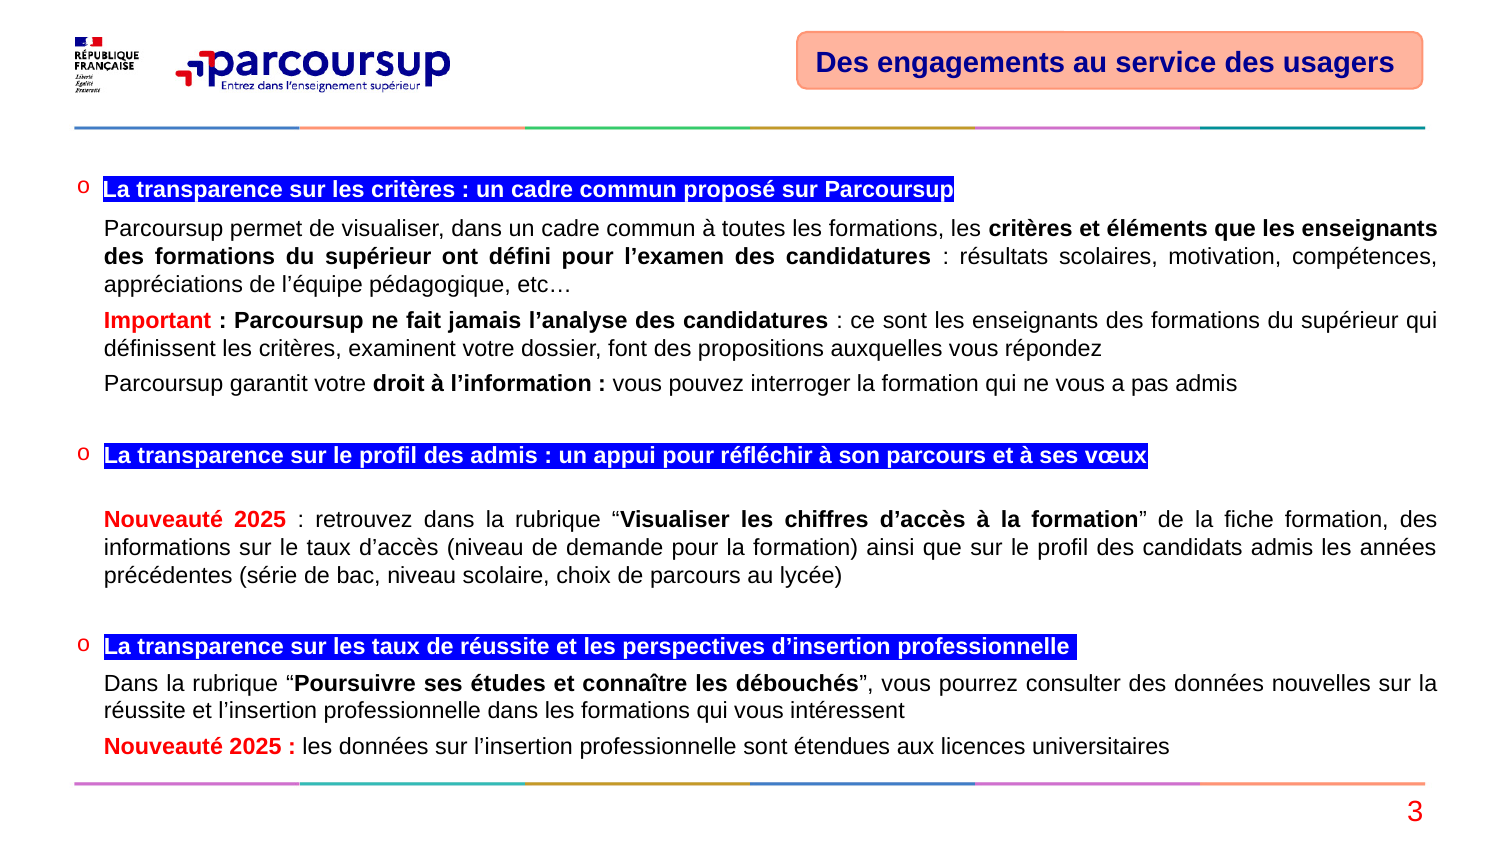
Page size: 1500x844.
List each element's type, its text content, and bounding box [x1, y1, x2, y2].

list La transparence sur les critères : un cadre commun proposé sur Parcoursup Parcoursup permet de visualiser, dans un cadre commun à toutes les formations, les critères et éléments que les enseignants des formations du supérieur ont défini pour l’examen des candidatures : résultats scolaires, motivation, compétences, appréciations de l’équipe pédagogique, etc… Important : Parcoursup ne fait jamais l’analyse des candidatures : ce sont les enseignants des formations du supérieur qui définissent les critères, examinent votre dossier, font des propositions auxquelles vous répondez Parcoursup garantit votre droit à l’information : vous pouvez interroger la formation qui ne vous a pas admis La transparence sur le profil des admis : un appui pour réfléchir à son parcours et à ses vœux Nouveauté 2025 : retrouvez dans la rubrique “Visualiser les chiffres d’accès à la formation” de la fiche formation, des informations sur le taux d’accès (niveau de demande pour la formation) ainsi que sur le profil des candidats admis les années précédentes (série de bac, niveau scolaire, choix de parcours au lycée) La transparence sur les taux de réussite et les perspectives d’insertion professionnelle Dans la rubrique “Poursuivre ses études et connaître les débouchés”, vous pourrez consulter des données nouvelles sur la réussite et l’insertion professionnelle dans les formations qui vous intéressent Nouveauté 2025 : les données sur l’insertion professionnelle sont étendues aux licences universitaires [76, 150, 1438, 765]
picture [0, 0, 1500, 844]
text_box Des engagements au service des usagers [795, 29, 1425, 91]
slide_number 3 [1246, 784, 1438, 844]
